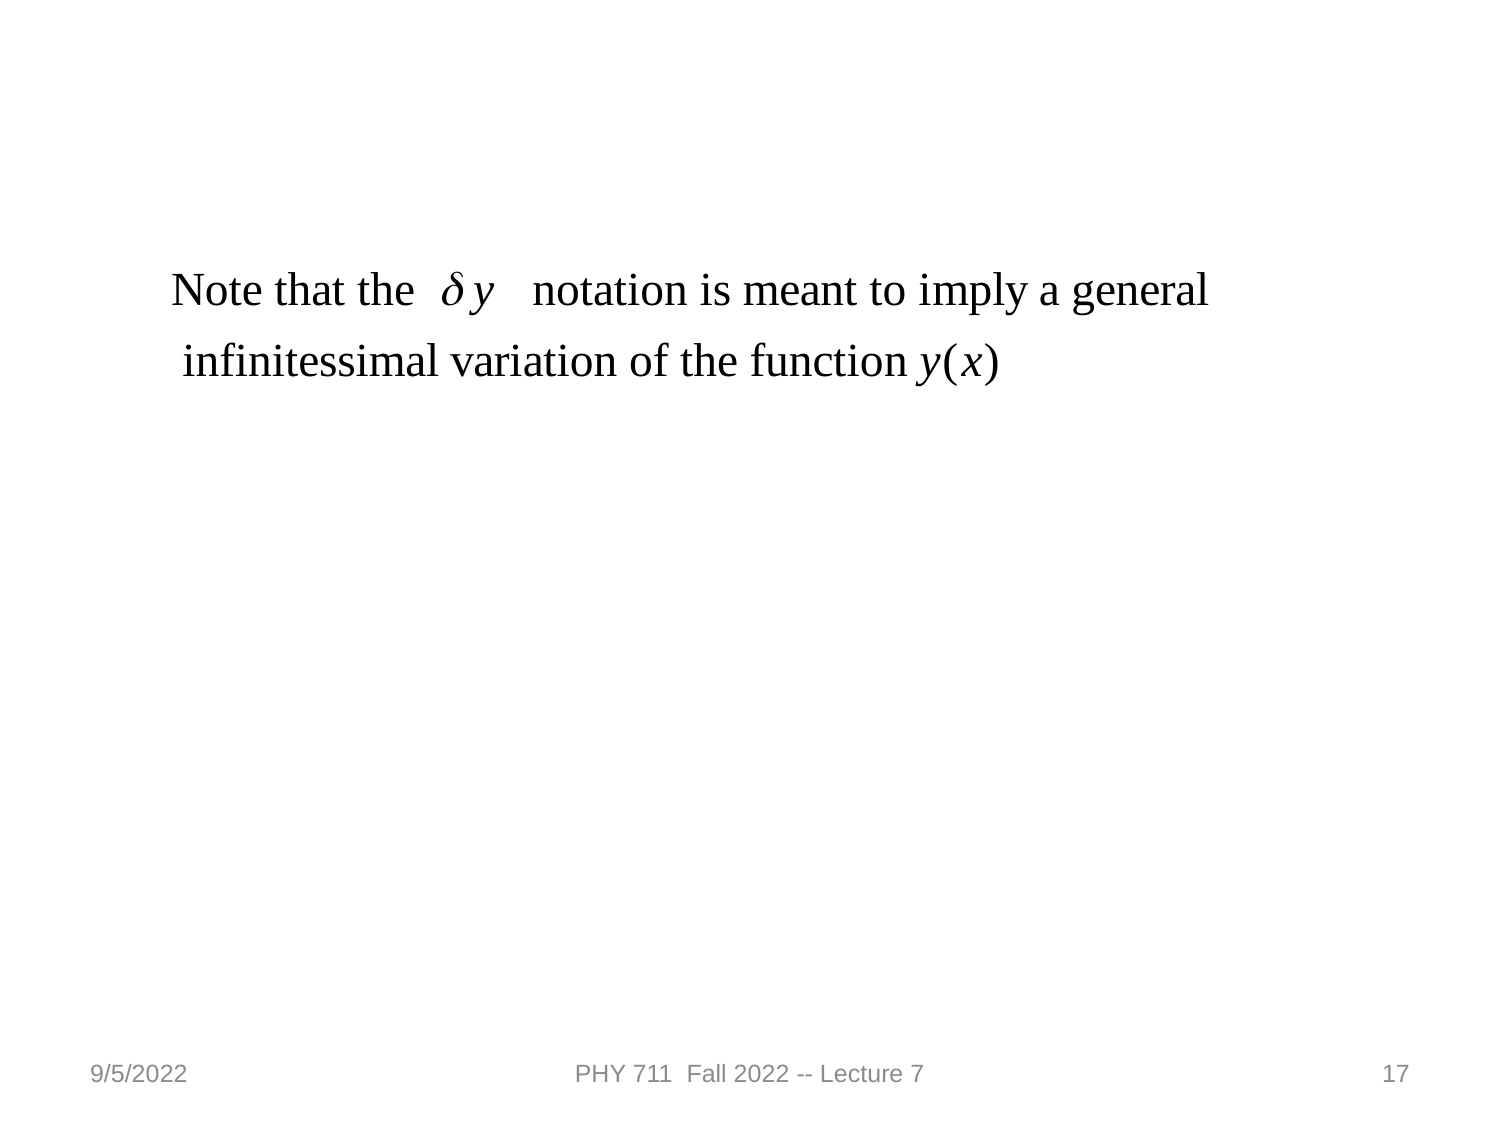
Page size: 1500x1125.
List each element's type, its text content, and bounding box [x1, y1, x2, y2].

footer PHY 711 Fall 2022 -- Lecture 7 [512, 1042, 988, 1103]
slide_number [75, 1042, 425, 1103]
slide_number 17 [1074, 1042, 1425, 1103]
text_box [162, 262, 1218, 398]
